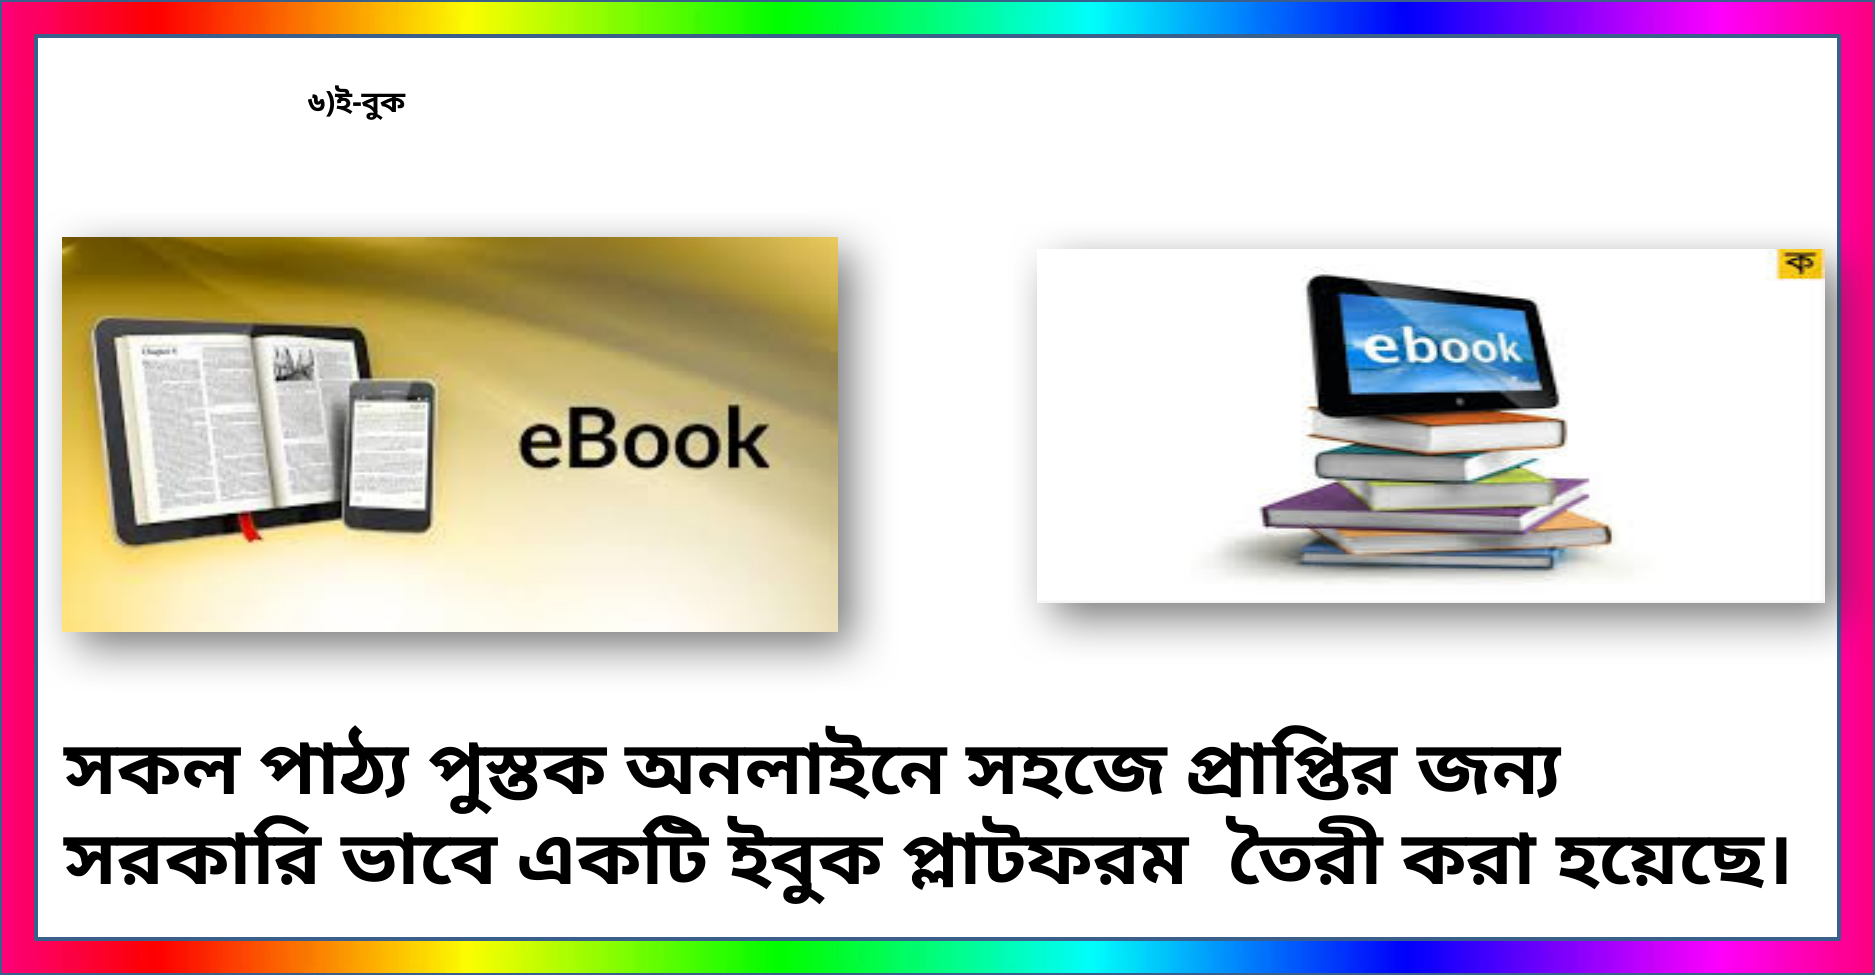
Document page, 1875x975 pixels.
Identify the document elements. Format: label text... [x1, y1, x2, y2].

text_box সকল পাঠ্য পুস্তক অনলাইনে সহজে প্রাপ্তির জন্য সরকারি ভাবে একটি ইবুক প্লাটফরম তৈরী করা হয়েছে। [49, 712, 1838, 975]
text_box [0, 0, 1875, 975]
title ৬)ই-বুক [38, 39, 675, 163]
picture [1037, 249, 1826, 603]
picture [62, 237, 838, 632]
